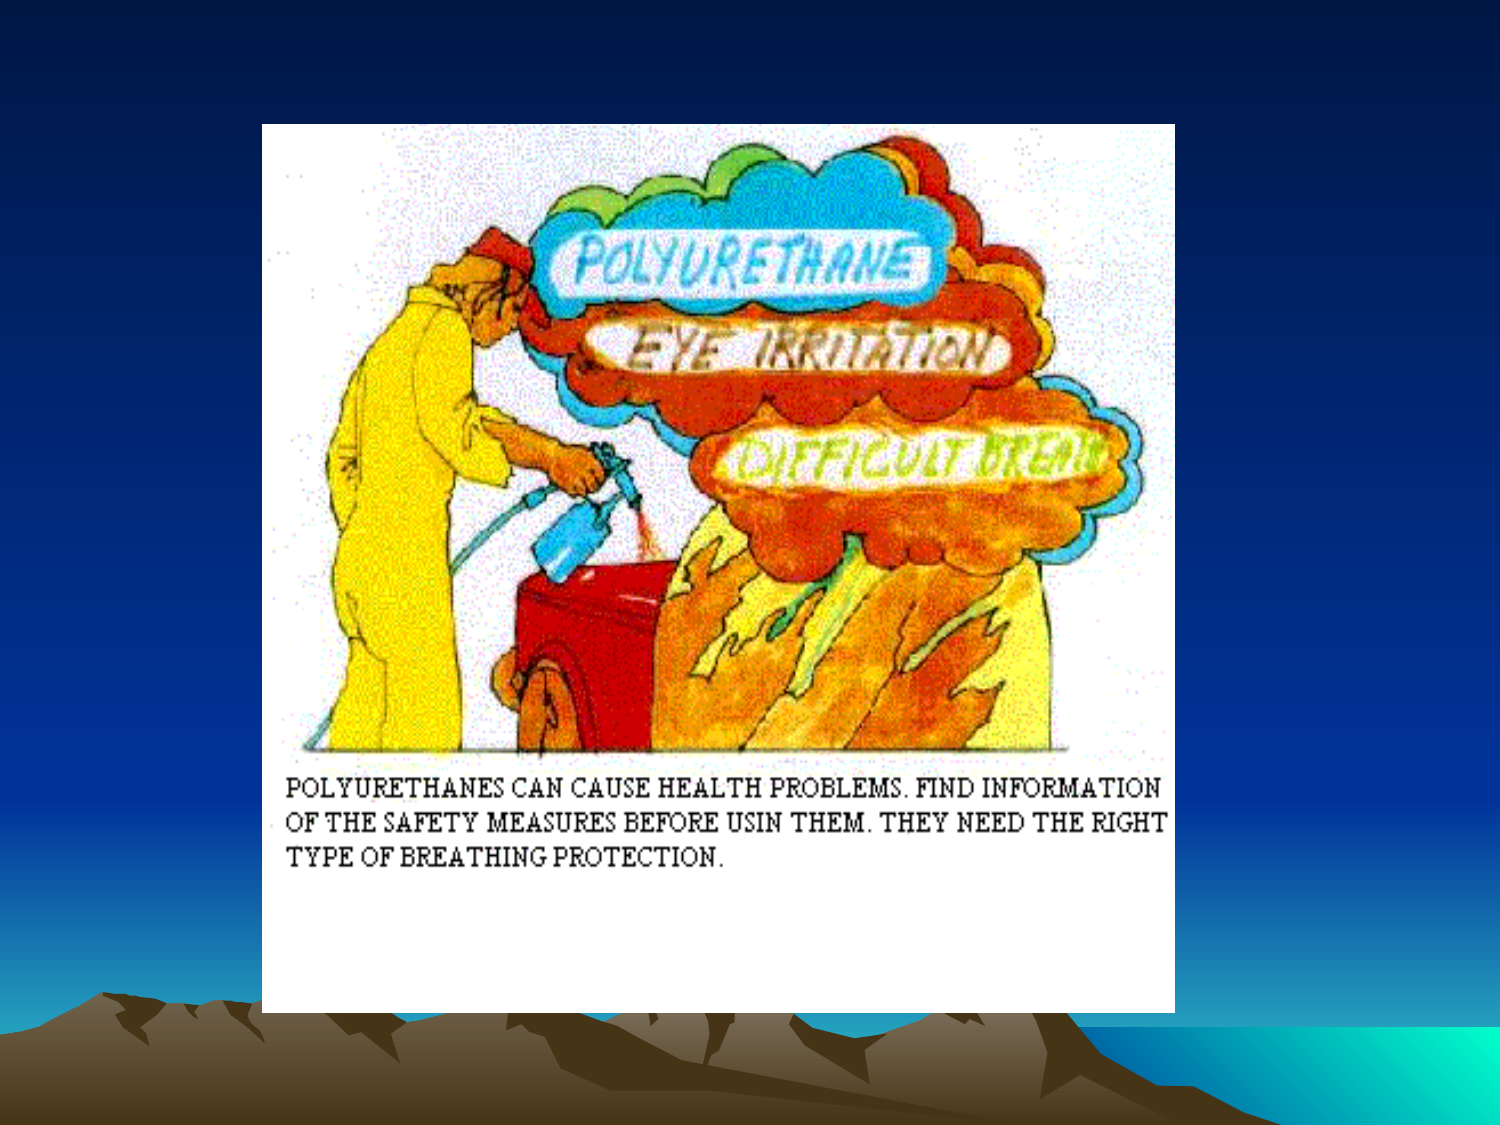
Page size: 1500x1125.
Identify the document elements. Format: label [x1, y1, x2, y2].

list [262, 124, 1176, 1013]
